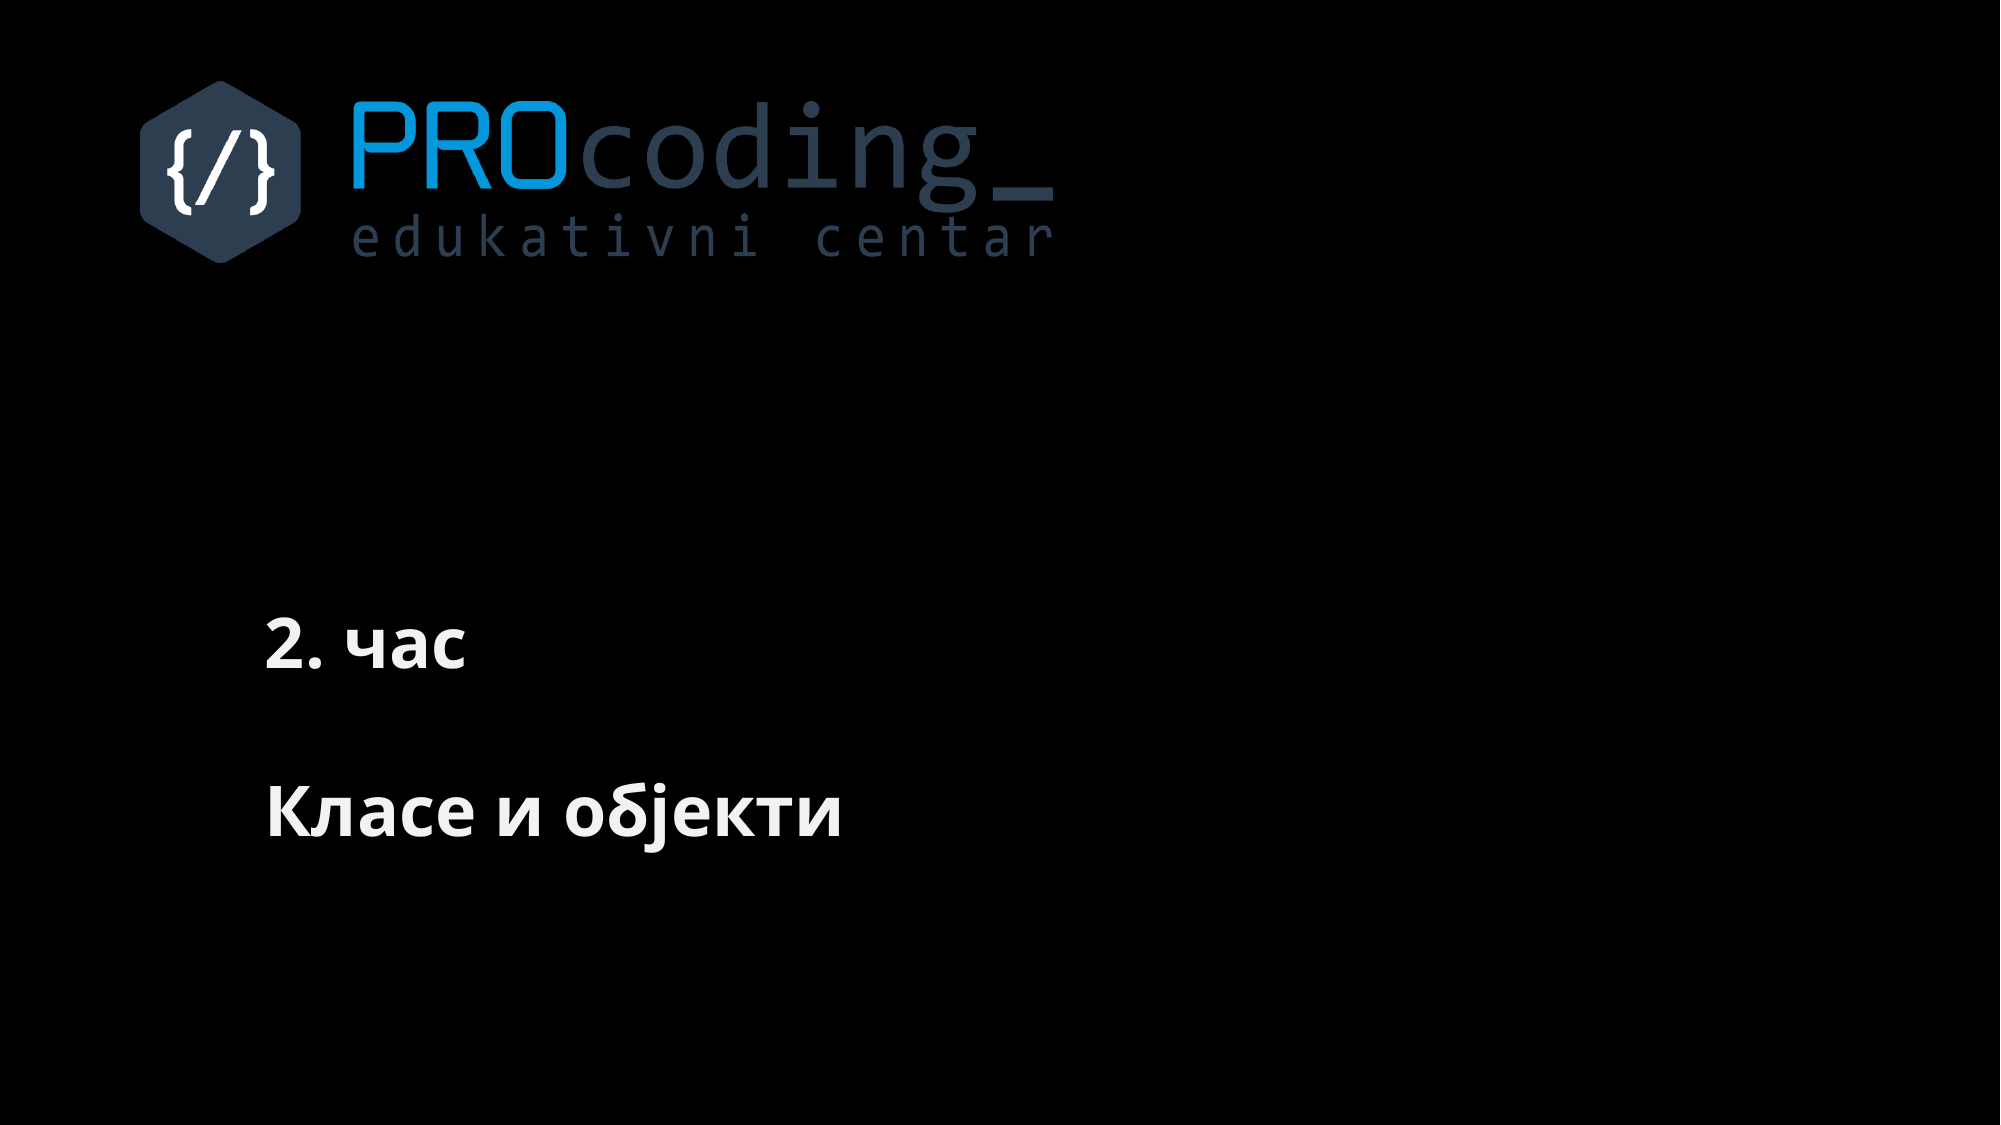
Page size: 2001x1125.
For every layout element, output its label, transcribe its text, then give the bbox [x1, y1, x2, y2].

subtitle 2. час Класе и објекти [249, 590, 1750, 863]
picture [140, 81, 1053, 263]
